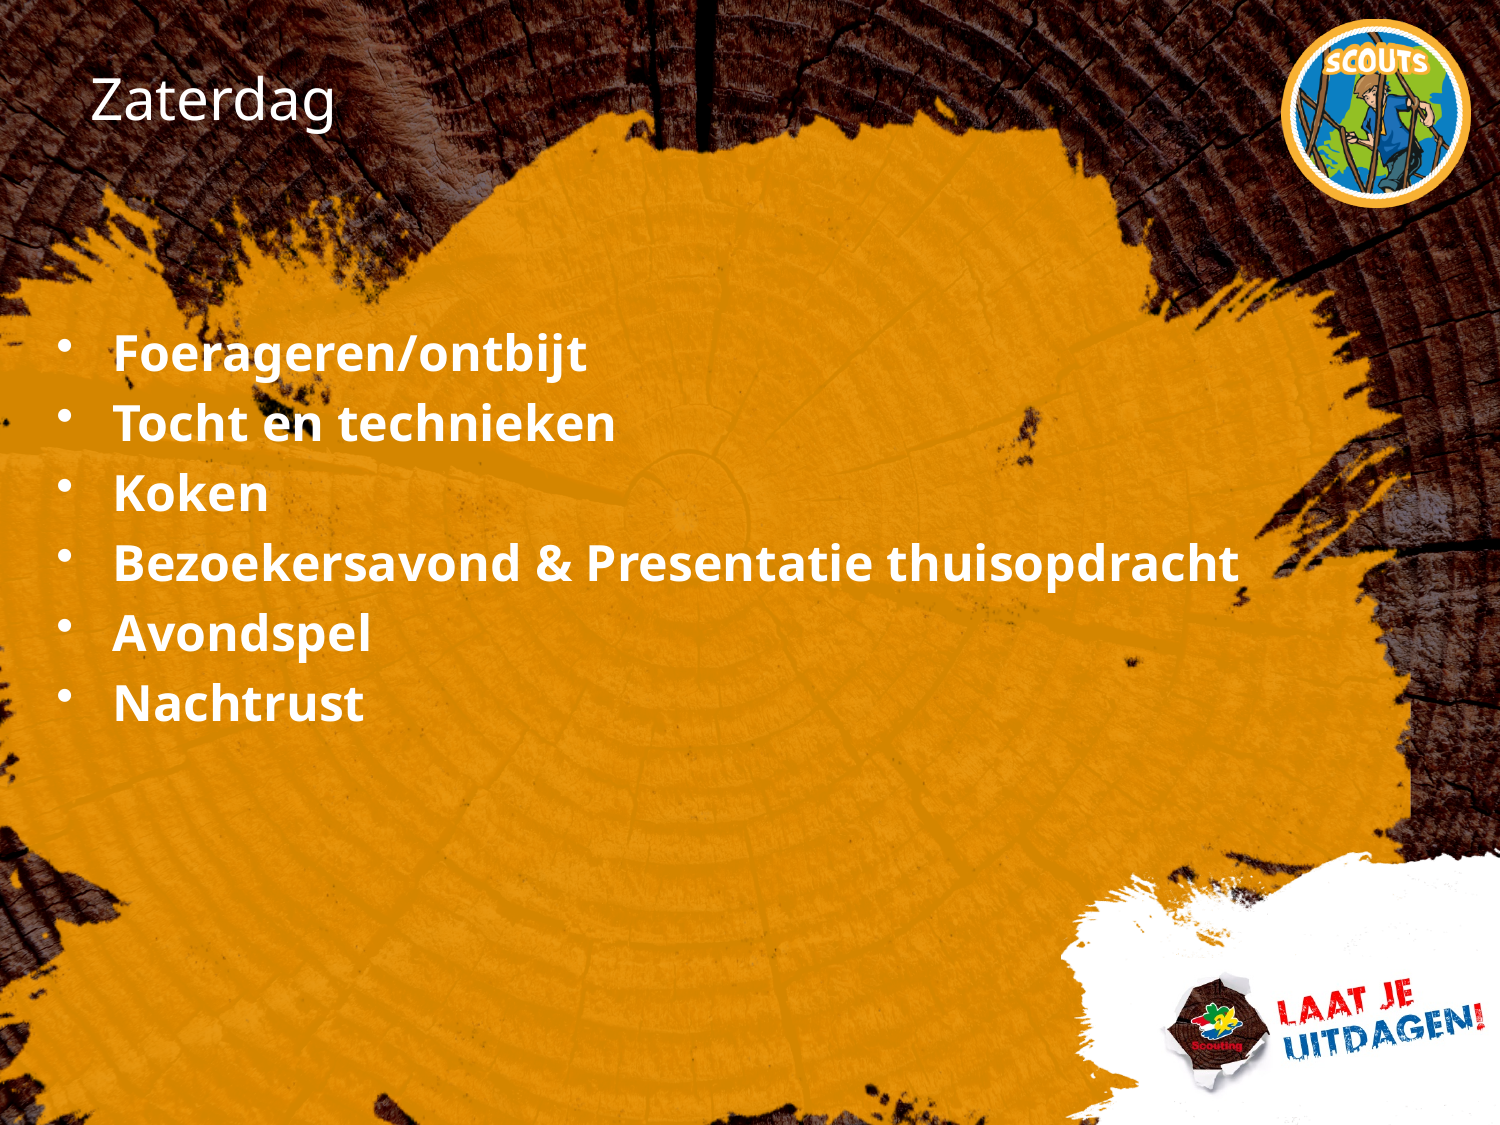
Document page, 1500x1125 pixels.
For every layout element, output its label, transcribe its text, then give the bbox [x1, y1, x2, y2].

title Zaterdag [75, 45, 1247, 149]
picture [0, 0, 1500, 1125]
list Foerageren/ontbijt Tocht en technieken Koken Bezoekersavond & Presentatie thuisopdracht Avondspel Nachtrust [41, 314, 1374, 1024]
